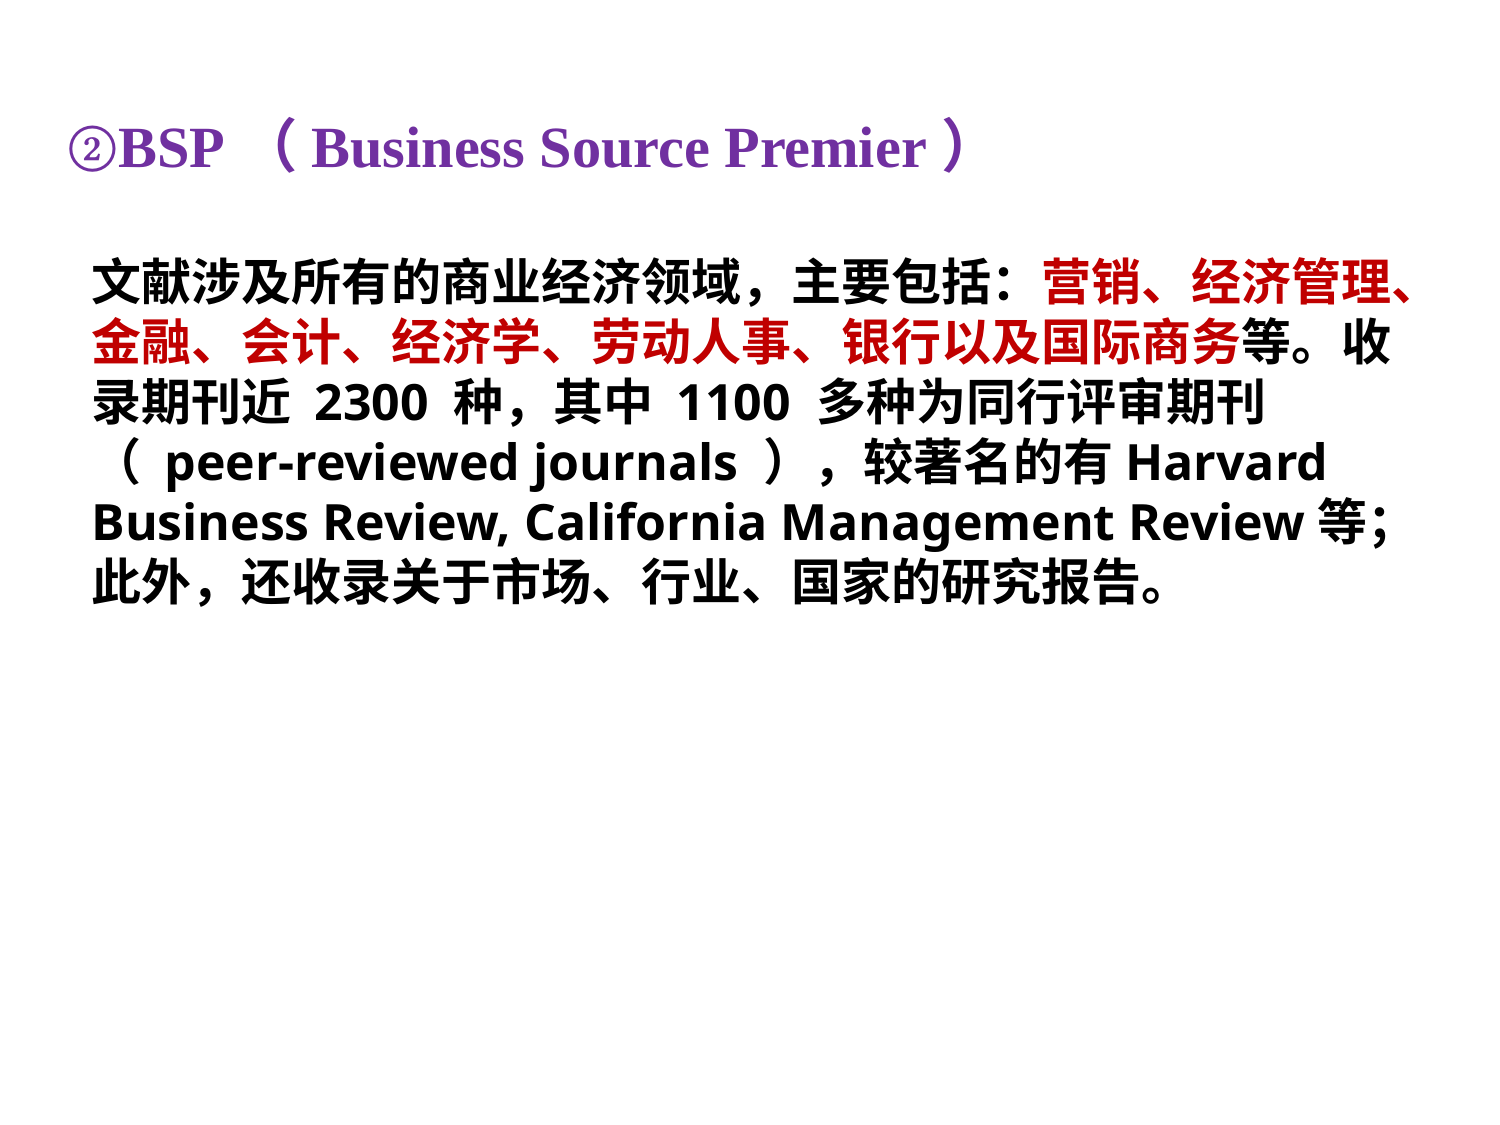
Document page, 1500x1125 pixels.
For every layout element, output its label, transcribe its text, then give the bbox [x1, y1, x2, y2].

text_box 文献涉及所有的商业经济领域，主要包括：营销、经济管理、金融、会计、经济学、劳动人事、银行以及国际商务等。收录期刊近 2300 种，其中 1100 多种为同行评审期刊（ peer-reviewed journals ），较著名的有Harvard Business Review, California Management Review等；此外，还收录关于市场、行业、国家的研究报告。 [76, 243, 1412, 679]
text_box ②BSP（Business Source Premier） [53, 101, 1187, 187]
